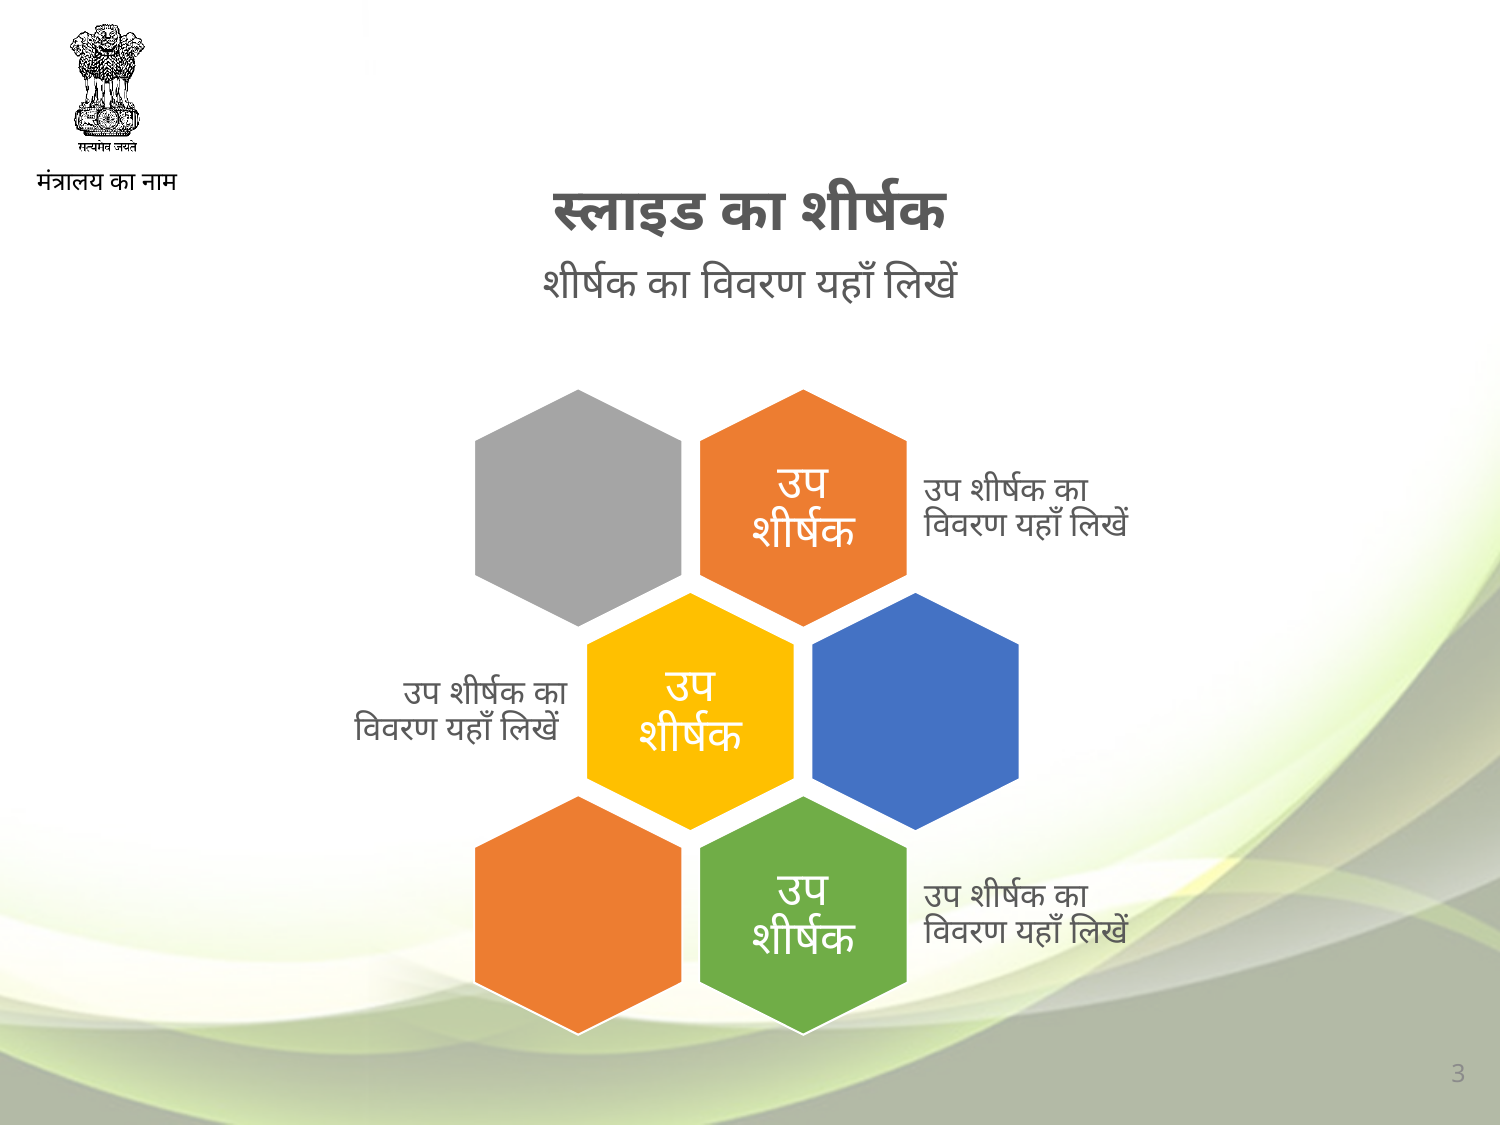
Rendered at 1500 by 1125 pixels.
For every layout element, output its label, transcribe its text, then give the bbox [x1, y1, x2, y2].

list मंत्रालय का नाम [0, 161, 219, 260]
list शीर्षक का विवरण यहाँ लिखें [219, 255, 1281, 350]
slide_number 3 [1142, 1044, 1481, 1105]
list स्लाइड का शीर्षक [278, 172, 1222, 244]
picture [65, 19, 149, 156]
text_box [246, 388, 1254, 1035]
